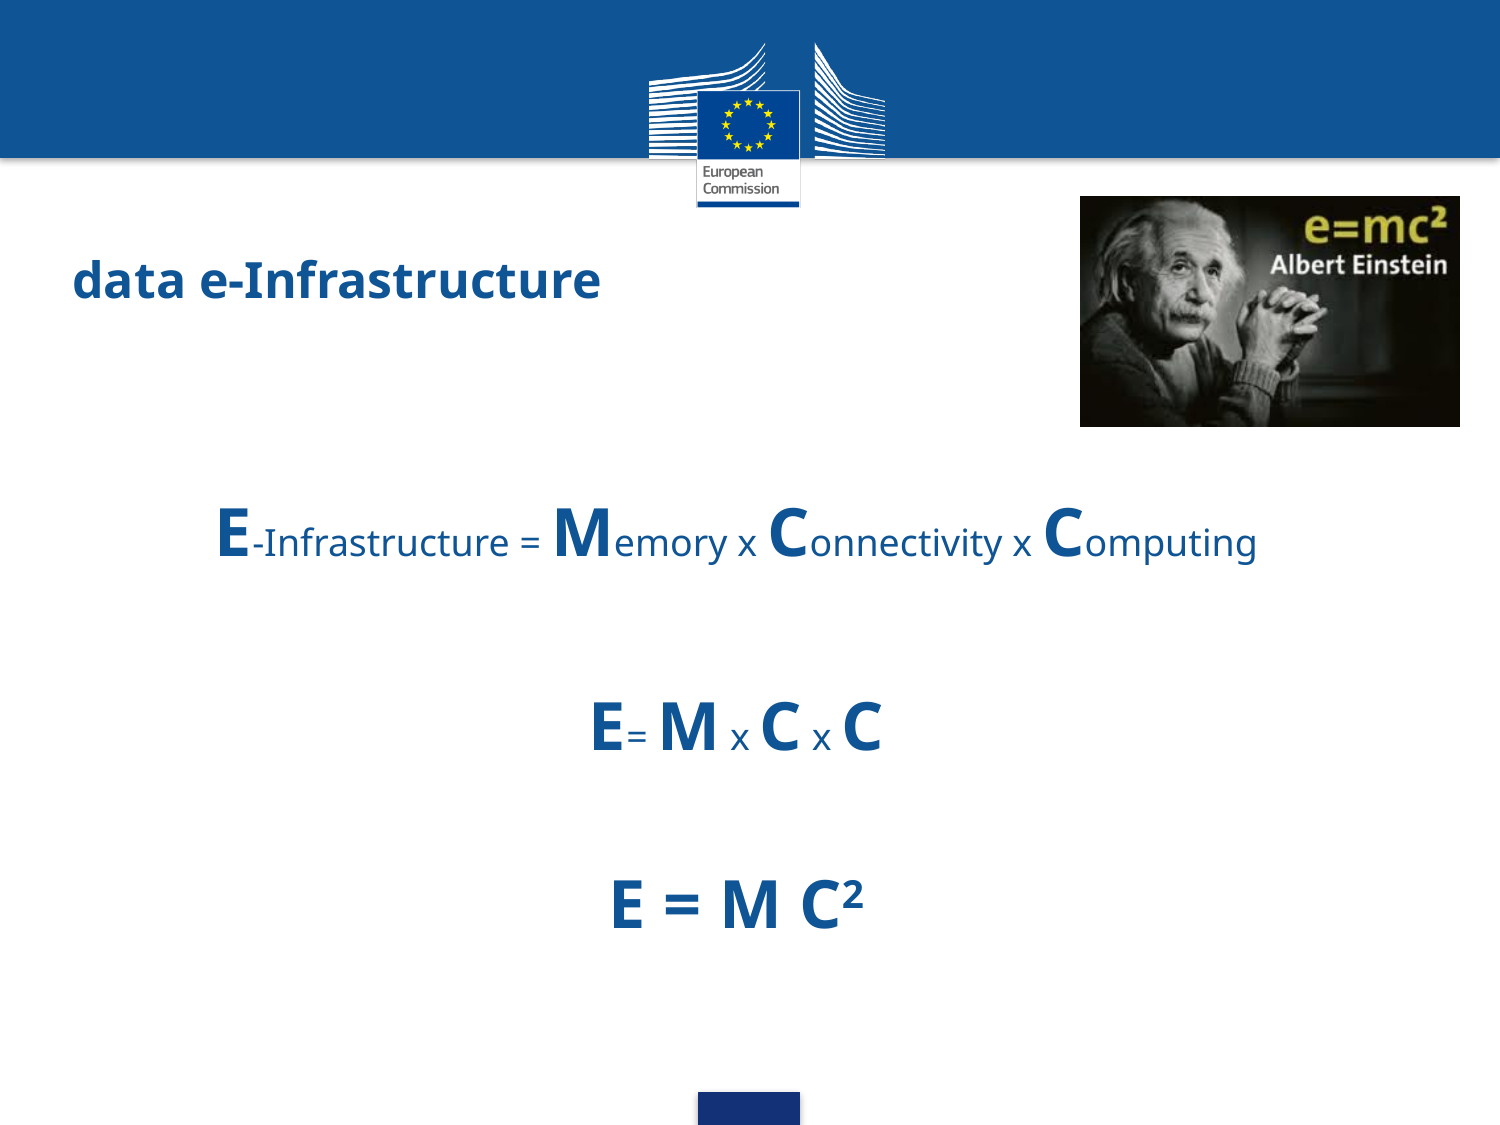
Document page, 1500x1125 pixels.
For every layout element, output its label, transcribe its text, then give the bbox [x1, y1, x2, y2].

title data e-Infrastructure [41, 220, 1046, 338]
picture [1080, 196, 1461, 427]
picture [649, 42, 885, 208]
text_box E-Infrastructure = Memory x Connectivity x Computing E= M x C x C E = M C2 [75, 491, 1388, 1024]
